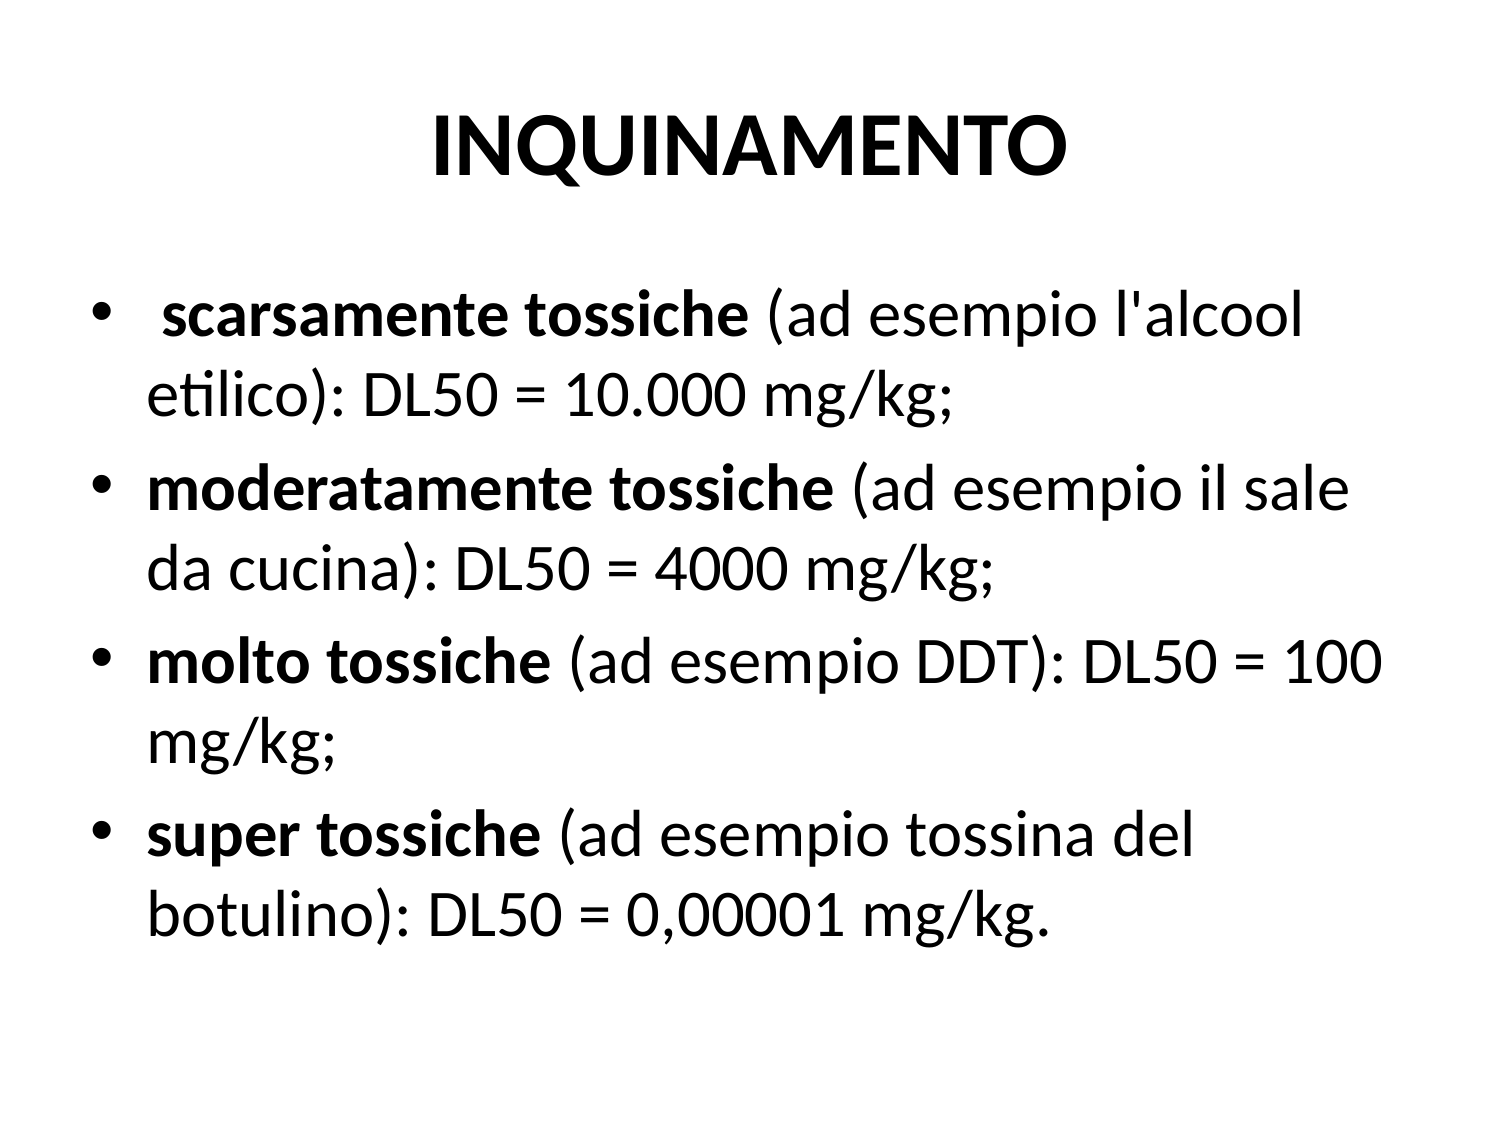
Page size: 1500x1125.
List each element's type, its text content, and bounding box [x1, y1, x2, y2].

list scarsamente tossiche (ad esempio l'alcool etilico): DL50 = 10.000 mg/kg; moderatamente tossiche (ad esempio il sale da cucina): DL50 = 4000 mg/kg; molto tossiche (ad esempio DDT): DL50 = 100 mg/kg; super tossiche (ad esempio tossina del botulino): DL50 = 0,00001 mg/kg. [75, 262, 1425, 1005]
title INQUINAMENTO [75, 45, 1425, 233]
